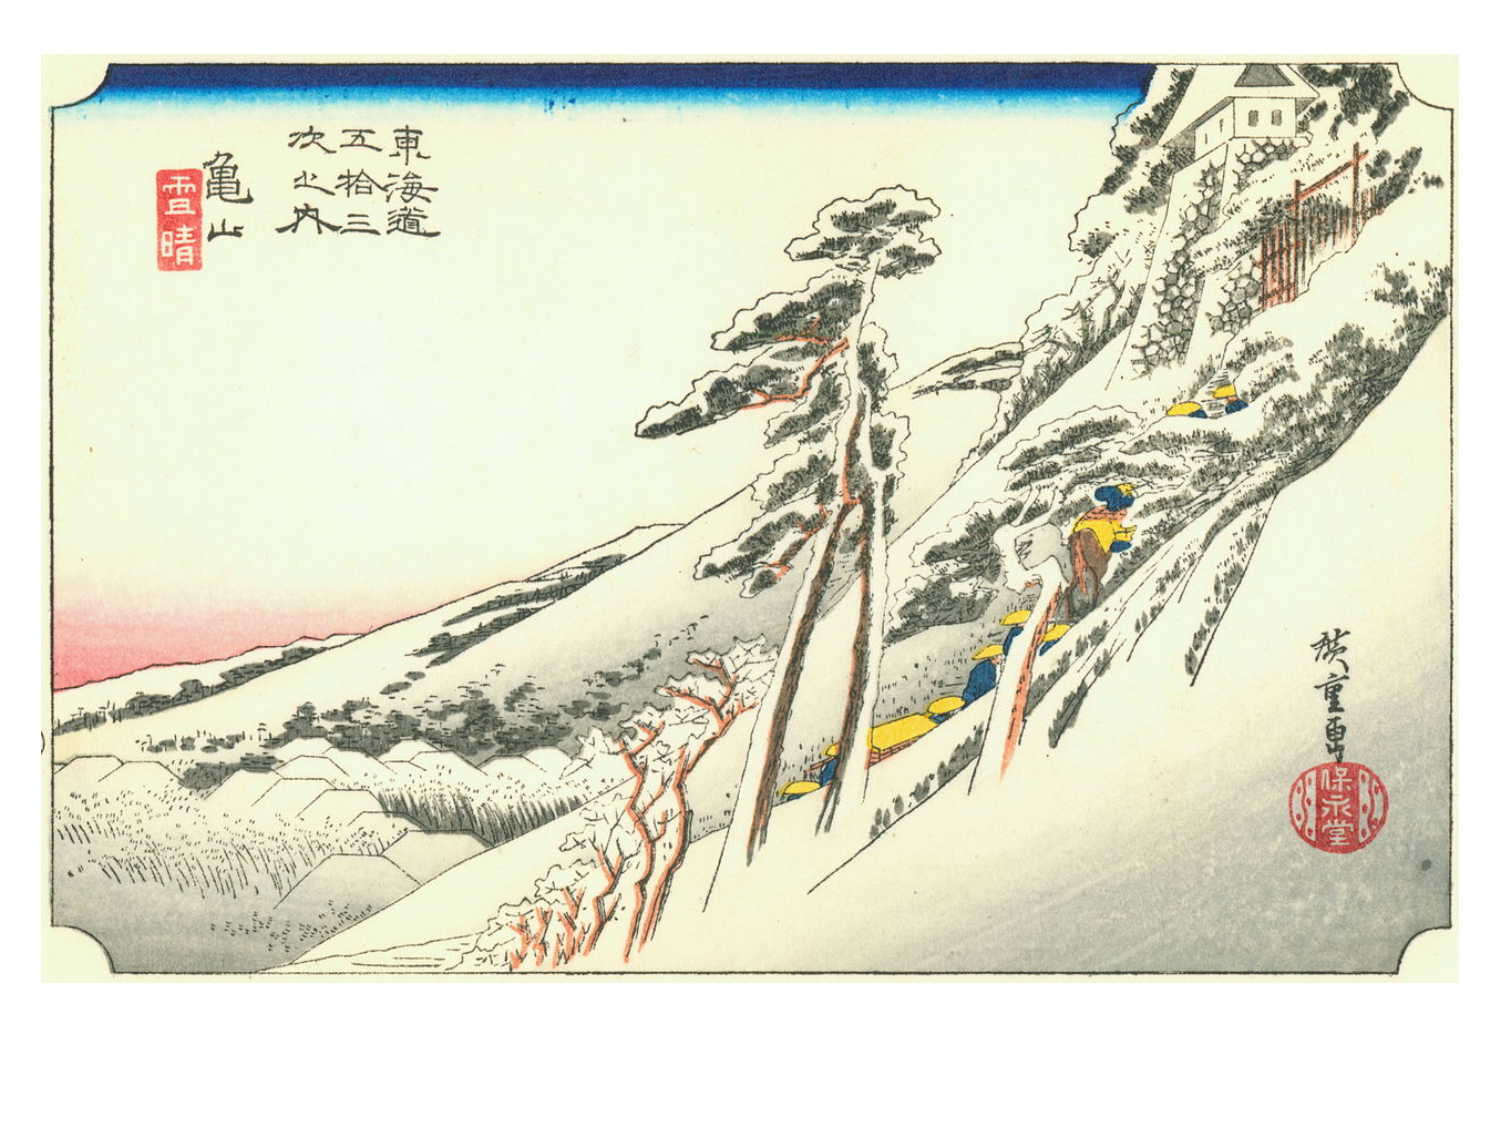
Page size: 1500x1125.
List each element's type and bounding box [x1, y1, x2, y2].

picture [40, 54, 1459, 983]
